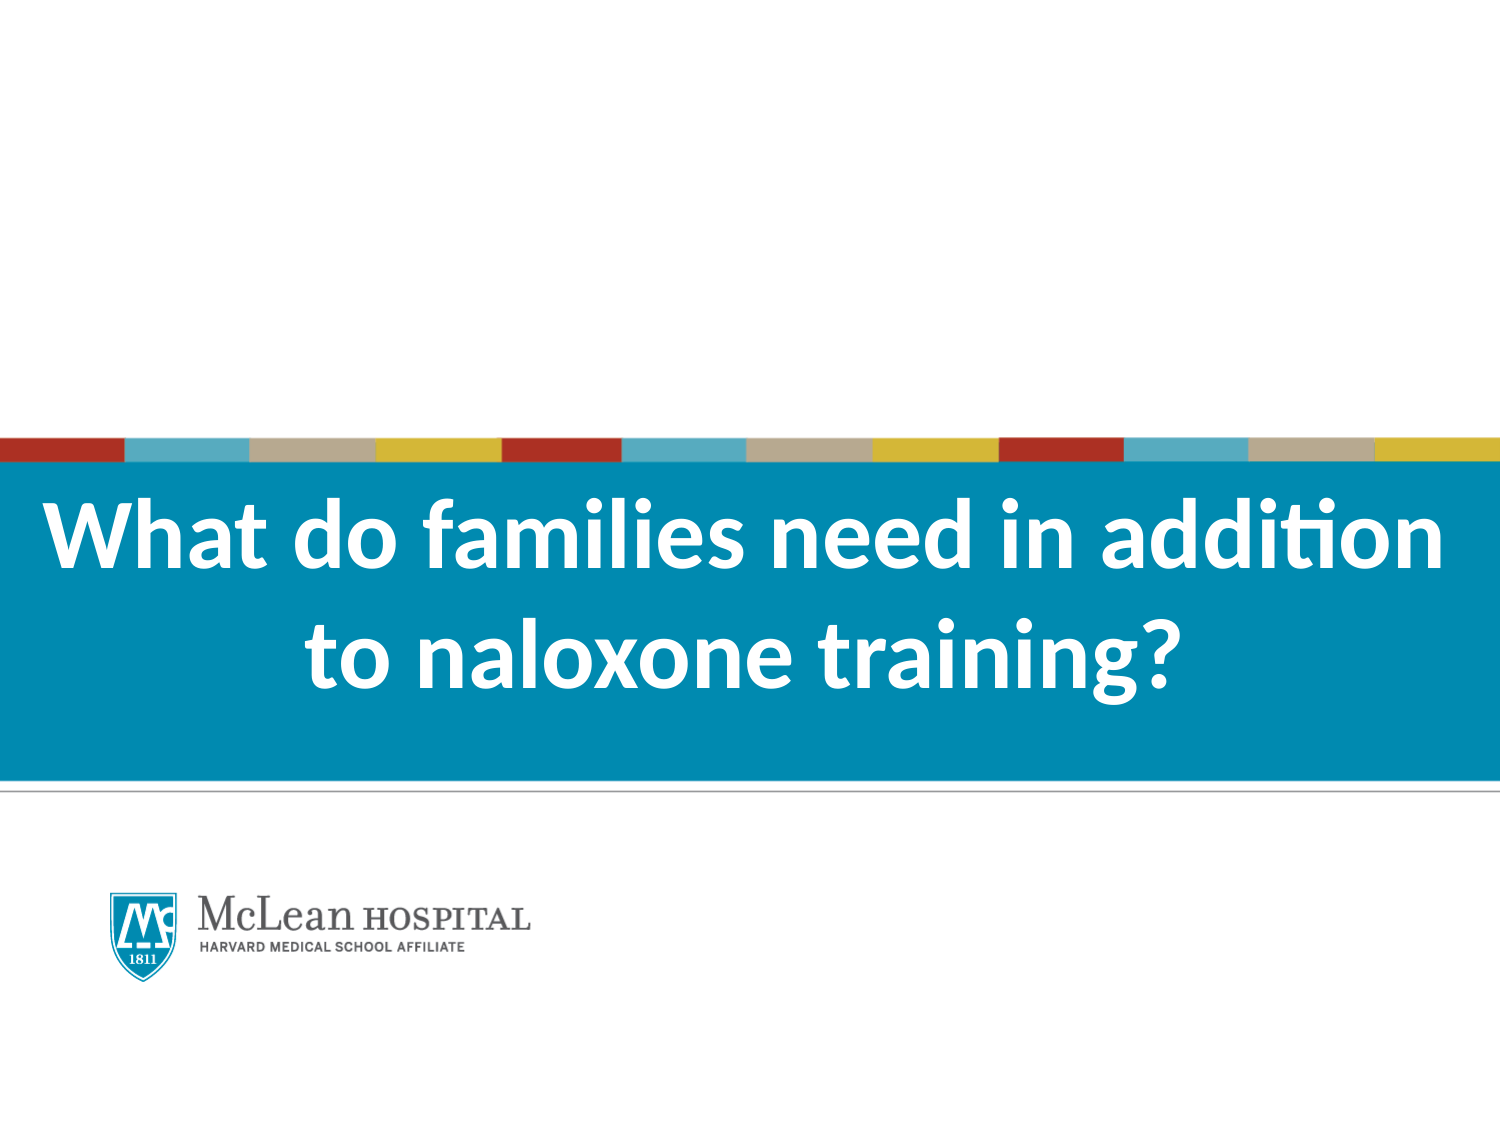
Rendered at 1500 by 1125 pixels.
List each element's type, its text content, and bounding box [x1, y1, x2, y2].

text_box What do families need in addition to naloxone training? [0, 461, 1492, 816]
picture [0, 0, 1500, 462]
picture [0, 781, 1500, 1125]
